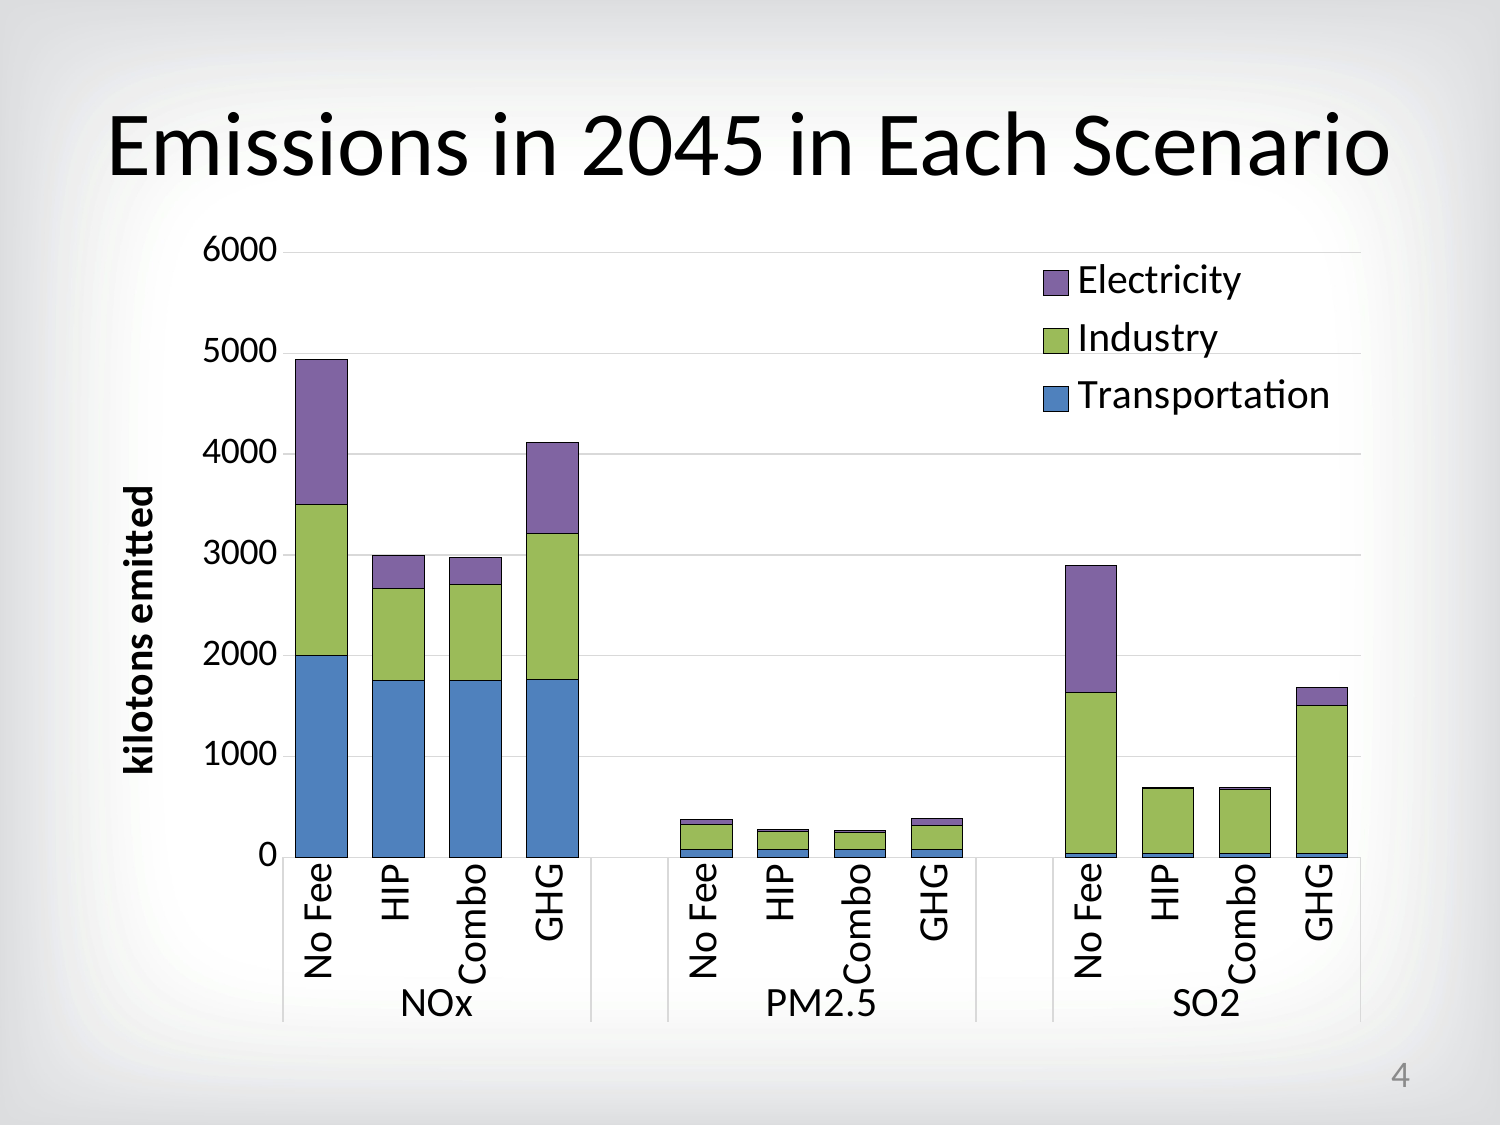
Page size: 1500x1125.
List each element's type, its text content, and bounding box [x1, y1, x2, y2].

title Emissions in 2045 in Each Scenario [75, 45, 1425, 233]
chart [88, 218, 1397, 1097]
slide_number 4 [1397, 1042, 1425, 1103]
picture [0, 0, 1500, 1125]
